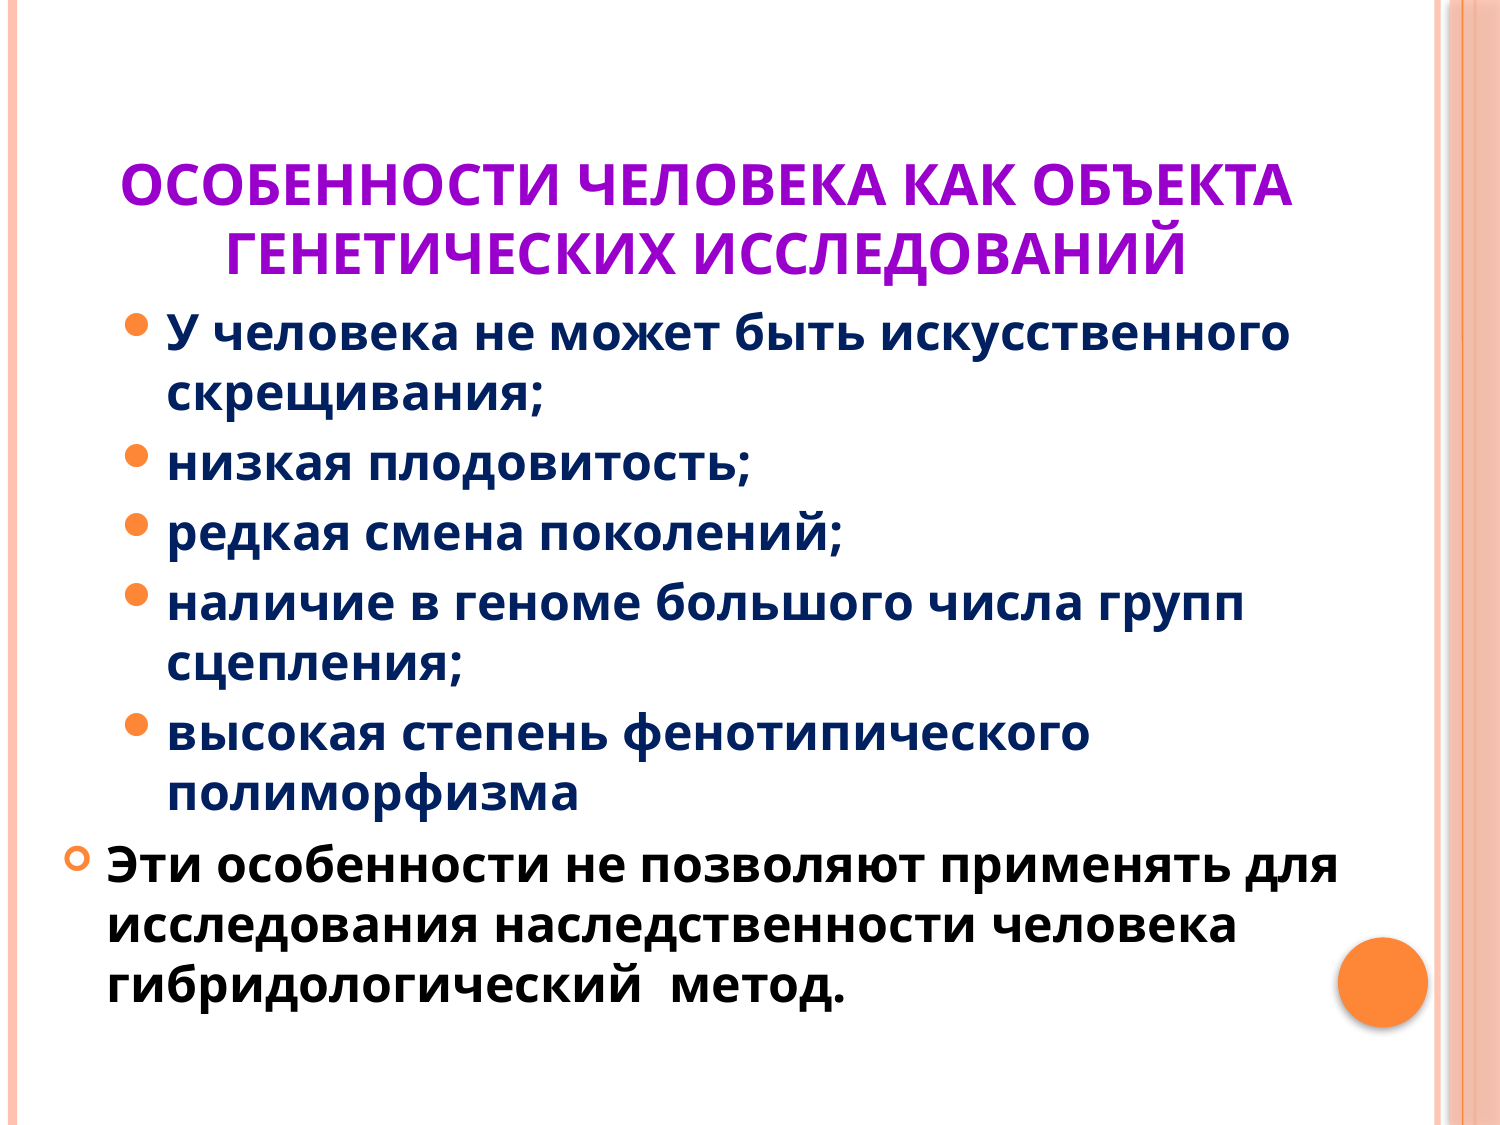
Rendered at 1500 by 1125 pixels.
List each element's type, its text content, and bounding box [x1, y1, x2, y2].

text_box [0, 503, 1400, 579]
title Особенности человека как объекта генетических исследований [93, 82, 1319, 292]
list У человека не может быть искусственного скрещивания; низкая плодовитость; редкая смена поколений; наличие в геноме большого числа групп сцепления; высокая степень фенотипического полиморфизма Эти особенности не позволяют применять для исследования наследственности человека гибридологический метод. [46, 292, 1442, 1067]
